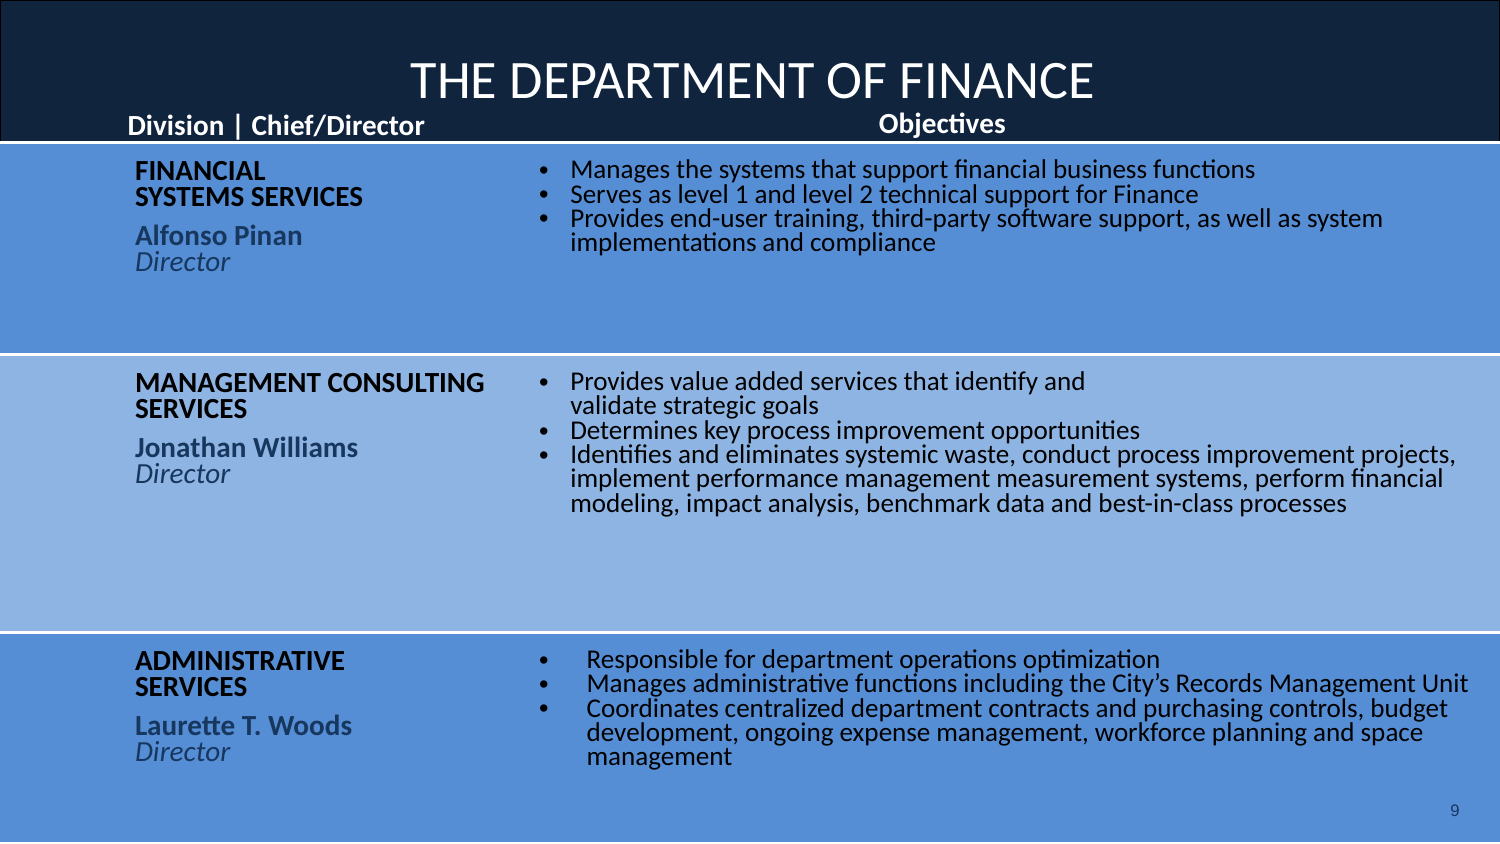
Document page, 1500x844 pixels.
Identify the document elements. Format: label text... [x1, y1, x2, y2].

table_header Manages the systems that support financial business functions Serves as level 1 and level 2 technical support for Finance Provides end-user training, third-party software support, as well as system implementations and compliance [524, 144, 1500, 353]
table_cell ADMINISTRATIVE SERVICES Laurette T. Woods Director [0, 634, 524, 842]
table_cell Provides value added services that identify and validate strategic goals Determines key process improvement opportunities Identifies and eliminates systemic waste, conduct process improvement projects, implement performance management measurement systems, perform financial modeling, impact analysis, benchmark data and best-in-class processes [524, 356, 1500, 631]
text_box 9 [1435, 792, 1477, 828]
table_cell Responsible for department operations optimization Manages administrative functions including the City’s Records Management Unit Coordinates centralized department contracts and purchasing controls, budget development, ongoing expense management, workforce planning and space management [524, 634, 1500, 842]
table_cell MANAGEMENT CONSULTING SERVICES Jonathan Williams Director [0, 356, 524, 631]
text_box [112, 96, 1356, 150]
table_header FINANCIAL SYSTEMS SERVICES Alfonso Pinan Director [0, 144, 524, 353]
title THE DEPARTMENT OF FINANCE [0, 17, 1500, 135]
